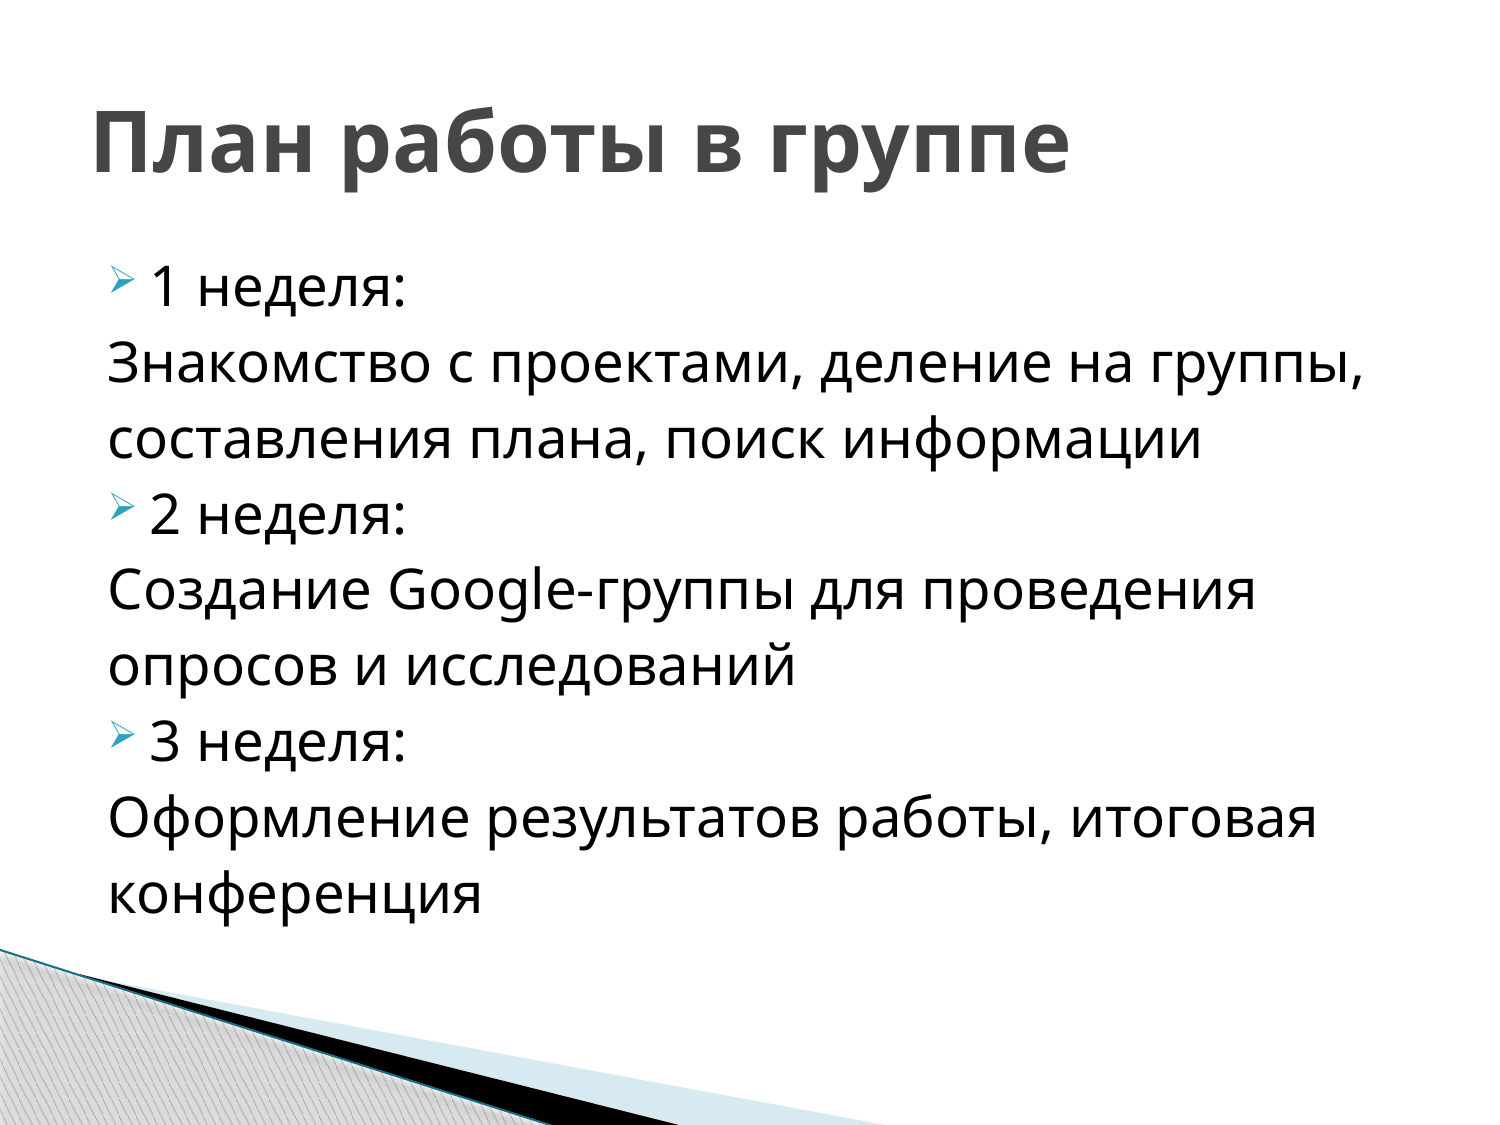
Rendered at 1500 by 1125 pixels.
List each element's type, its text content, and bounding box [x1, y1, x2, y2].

list 1 неделя: Знакомство с проектами, деление на группы, составления плана, поиск информации 2 неделя: Создание Google-группы для проведения опросов и исследований 3 неделя: Оформление результатов работы, итоговая конференция [75, 243, 1425, 986]
title План работы в группе [75, 45, 1425, 233]
